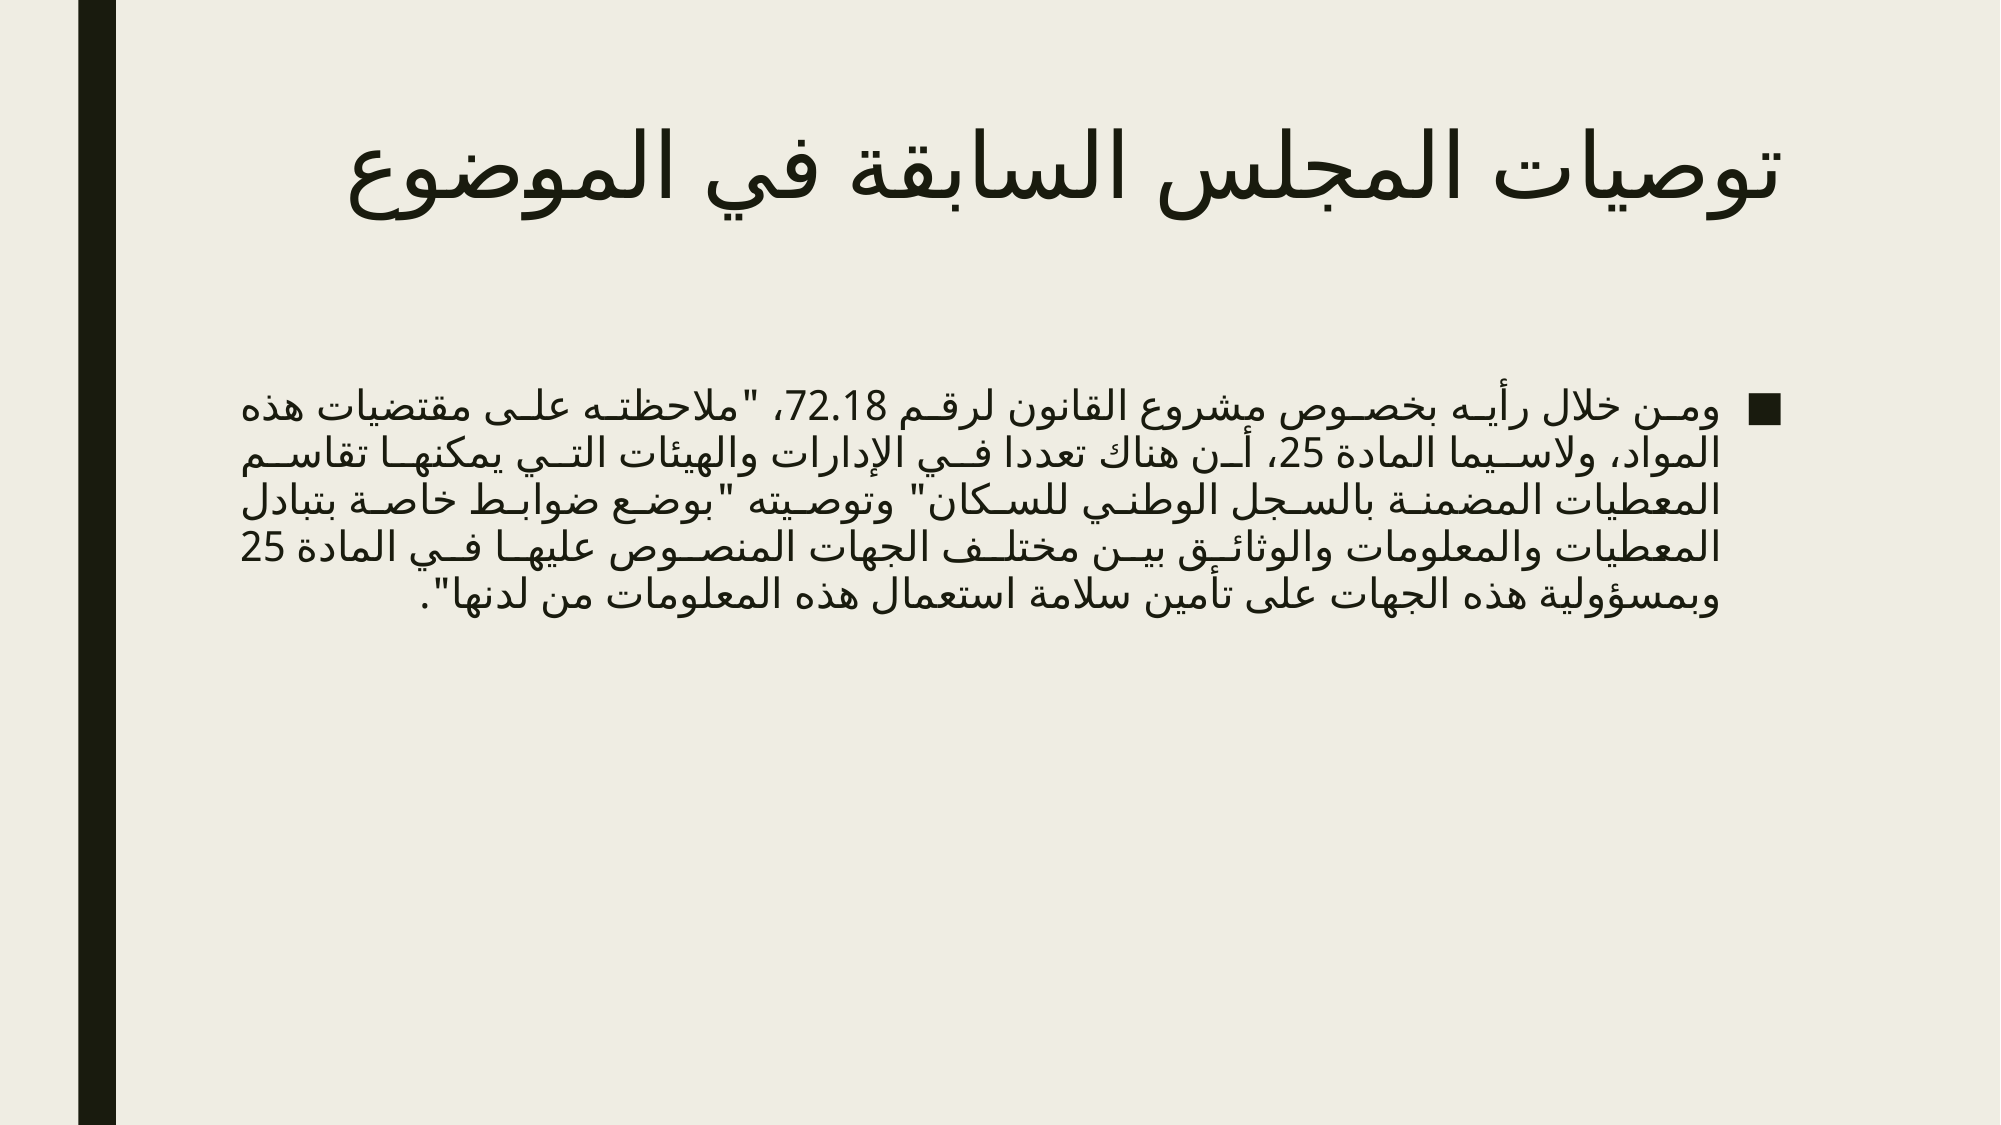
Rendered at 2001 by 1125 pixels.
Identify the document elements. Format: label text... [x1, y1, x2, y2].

list ومن خلال رأيه بخصوص مشروع القانون لرقم 72.18، "ملاحظته على مقتضيات هذه المواد، ولاسيما المادة 25، أن هناك تعددا في الإدارات والهيئات التي يمكنها تقاسم المعطيات المضمنة بالسجل الوطني للسكان" وتوصيته "بوضع ضوابط خاصة بتبادل المعطيات والمعلومات والوثائق بين مختلف الجهات المنصوص عليها في المادة 25 وبمسؤولية هذه الجهات على تأمين سلامة استعمال هذه المعلومات من لدنها". [225, 375, 1800, 963]
title توصيات المجلس السابقة في الموضوع [225, 112, 1800, 357]
